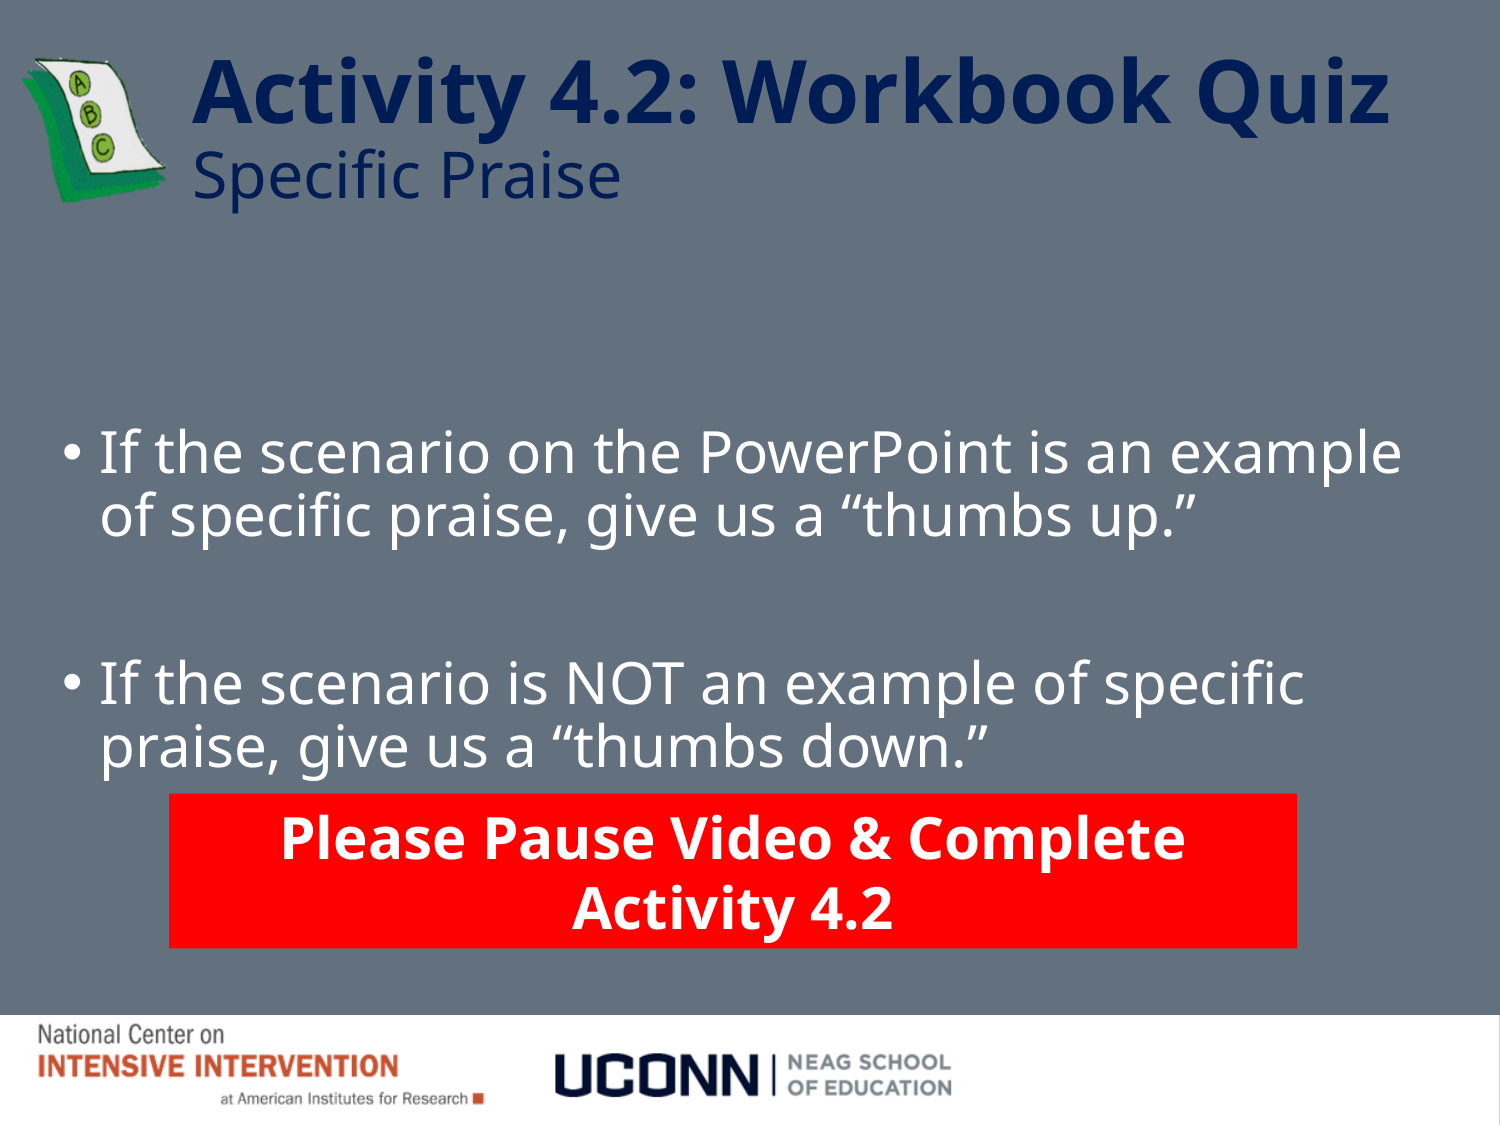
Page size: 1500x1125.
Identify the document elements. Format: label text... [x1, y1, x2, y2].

picture [0, 1015, 1500, 1125]
text_box Please Pause Video & Complete Activity 4.2 [169, 793, 1298, 949]
list If the scenario on the PowerPoint is an example of specific praise, give us a “thumbs up.” If the scenario is NOT an example of specific praise, give us a “thumbs down.” [47, 241, 1450, 1029]
title Activity 4.2: Workbook Quiz Specific Praise [177, 38, 1483, 222]
picture [18, 54, 170, 206]
